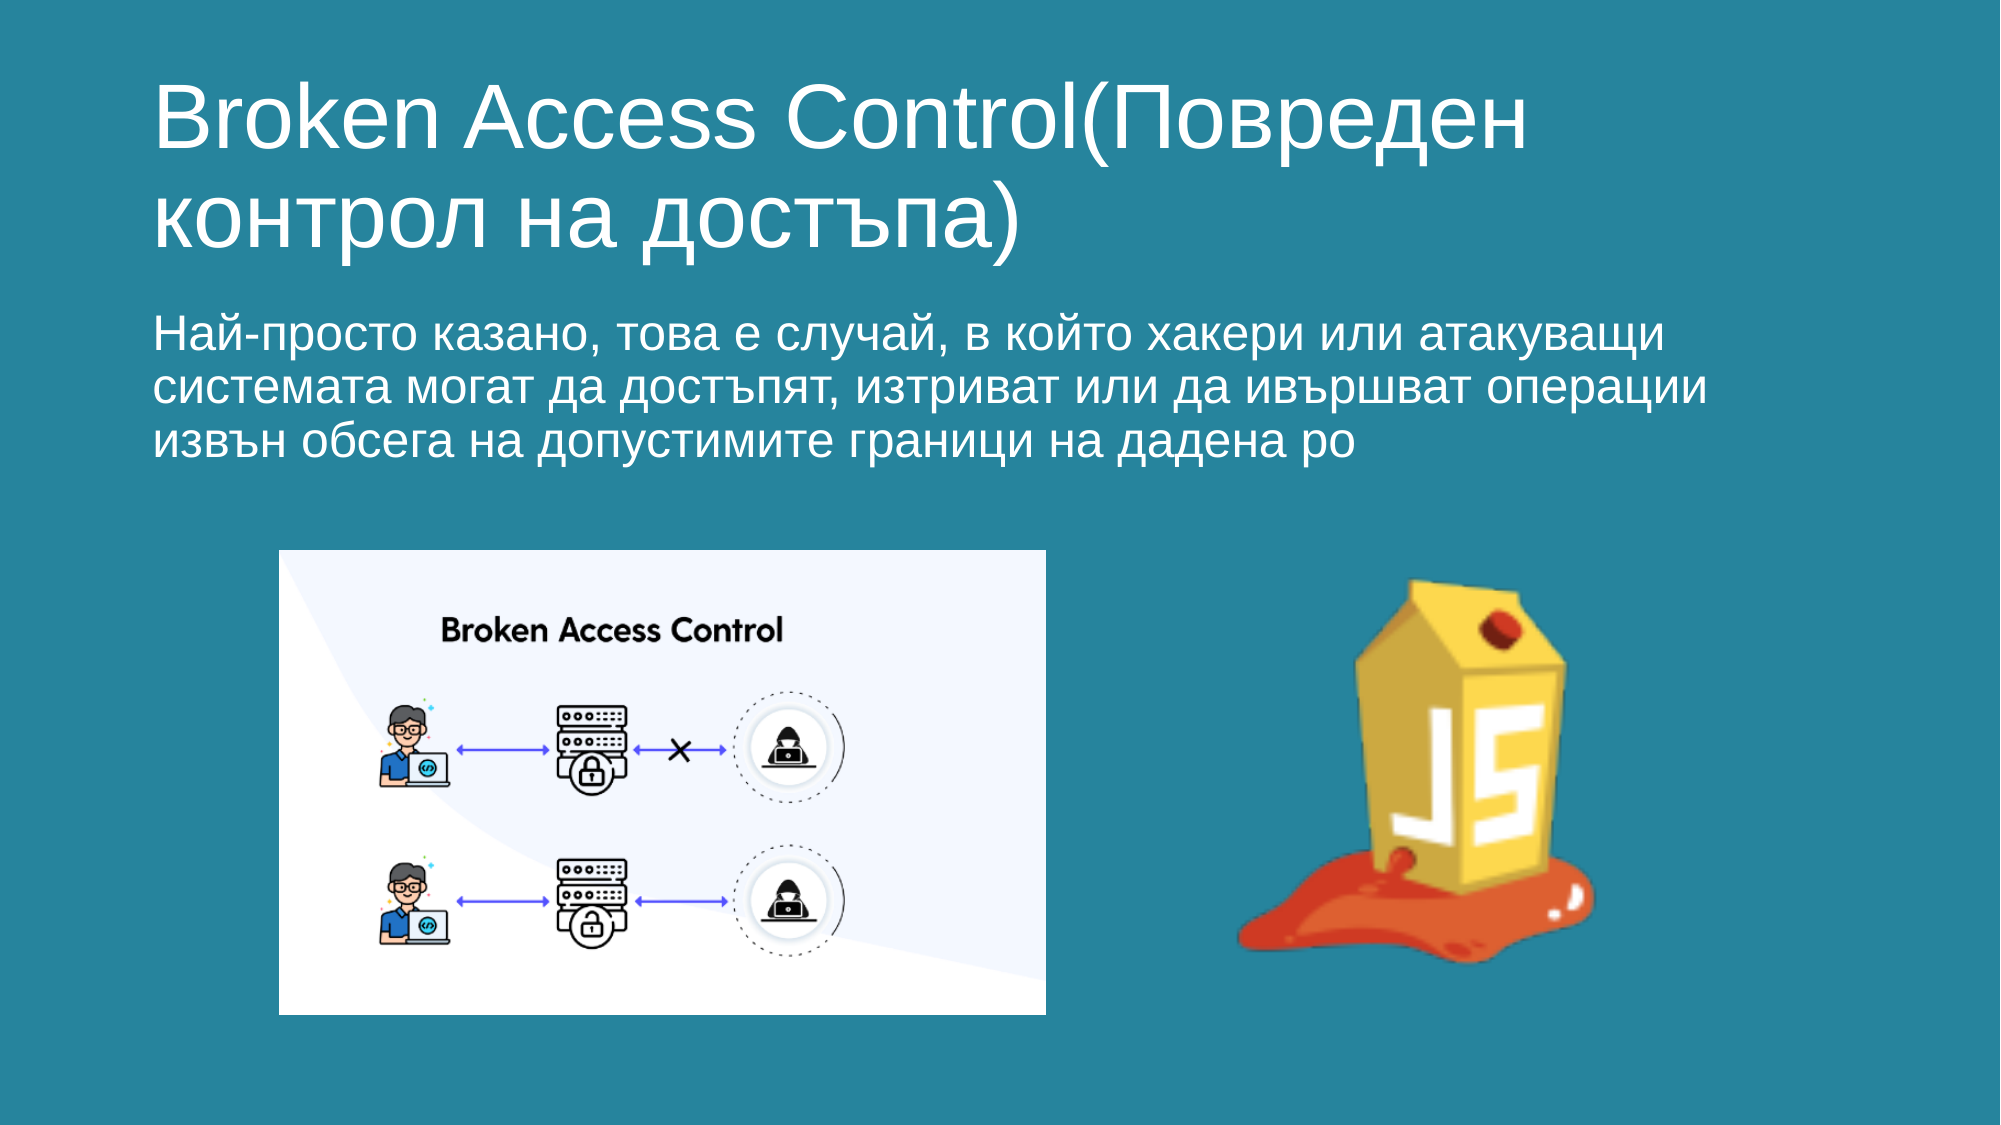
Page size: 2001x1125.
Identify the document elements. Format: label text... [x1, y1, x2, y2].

picture [279, 550, 1046, 1015]
text_box Най-просто казано, това е случай, в който хакери или атакуващи системата могат да достъпят, изтриват или да ивършват операции извън обсега на допустимите граници на дадена ро [137, 299, 1863, 1014]
text_box Broken Access Control(Повреден контрол на достъпа) [137, 59, 1863, 277]
picture [1224, 550, 1612, 997]
